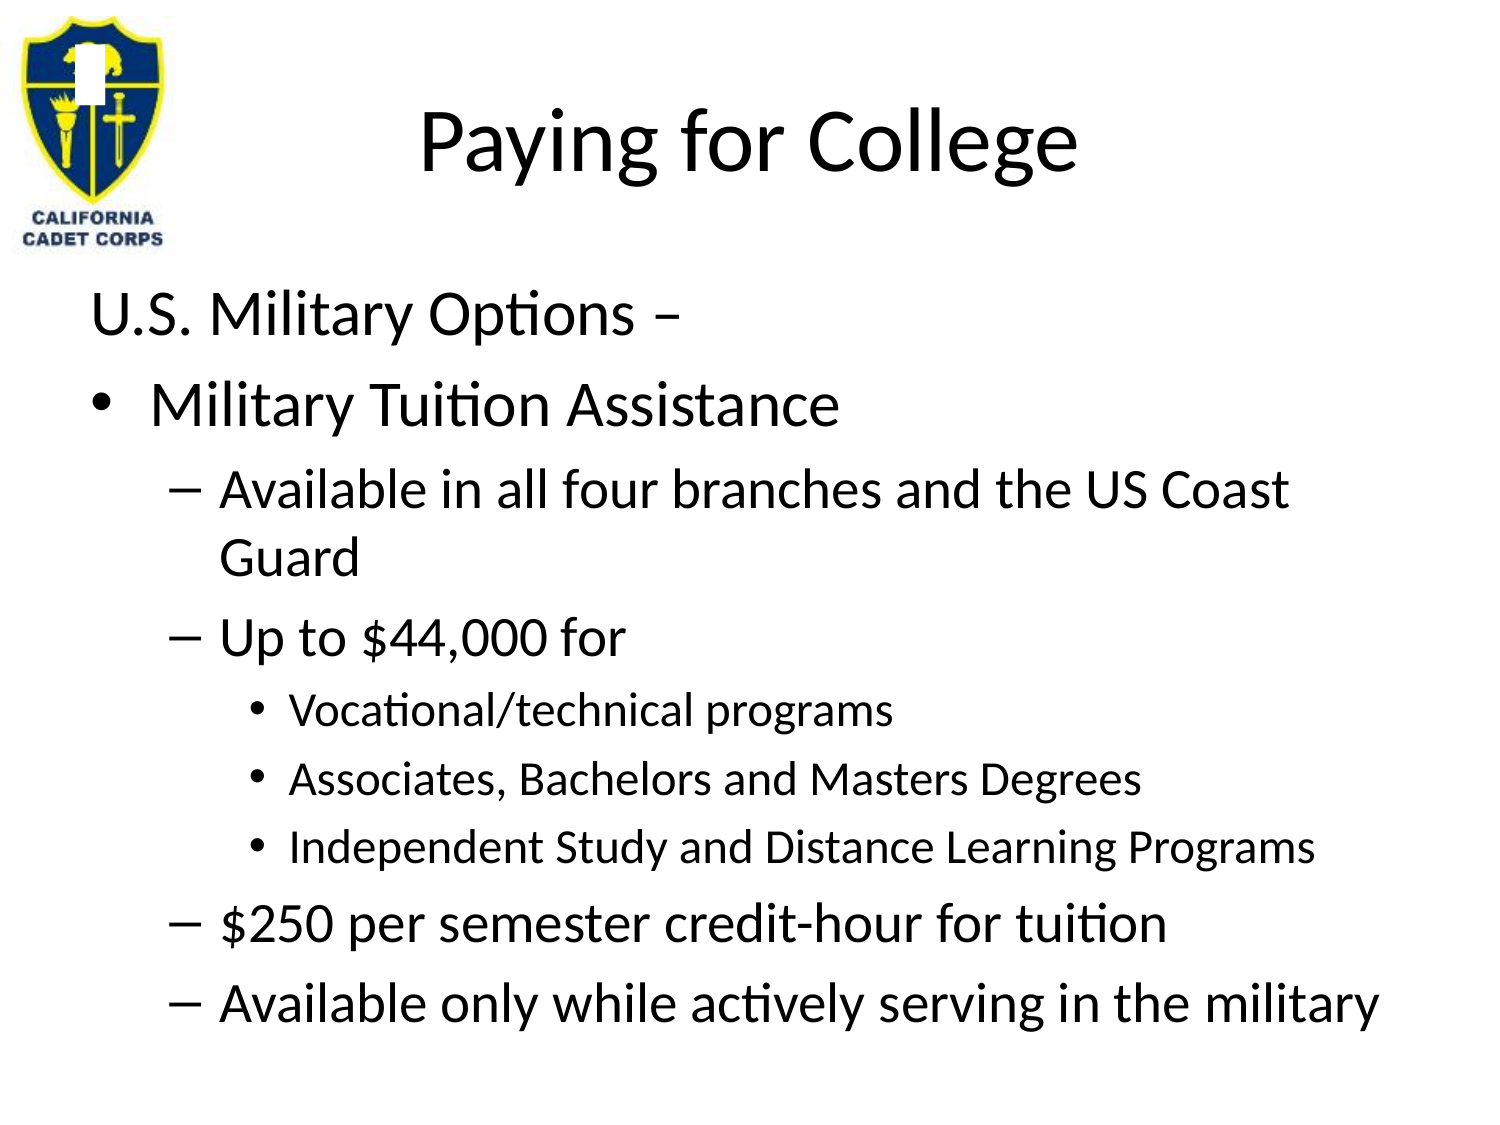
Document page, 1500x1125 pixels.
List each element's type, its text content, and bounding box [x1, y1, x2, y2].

picture [0, 16, 186, 261]
text_box [75, 44, 106, 106]
title Paying for College [162, 45, 1338, 225]
list U.S. Military Options – Military Tuition Assistance Available in all four branches and the US Coast Guard Up to $44,000 for Vocational/technical programs Associates, Bachelors and Masters Degrees Independent Study and Distance Learning Programs $250 per semester credit-hour for tuition Available only while actively serving in the military [75, 262, 1400, 1063]
